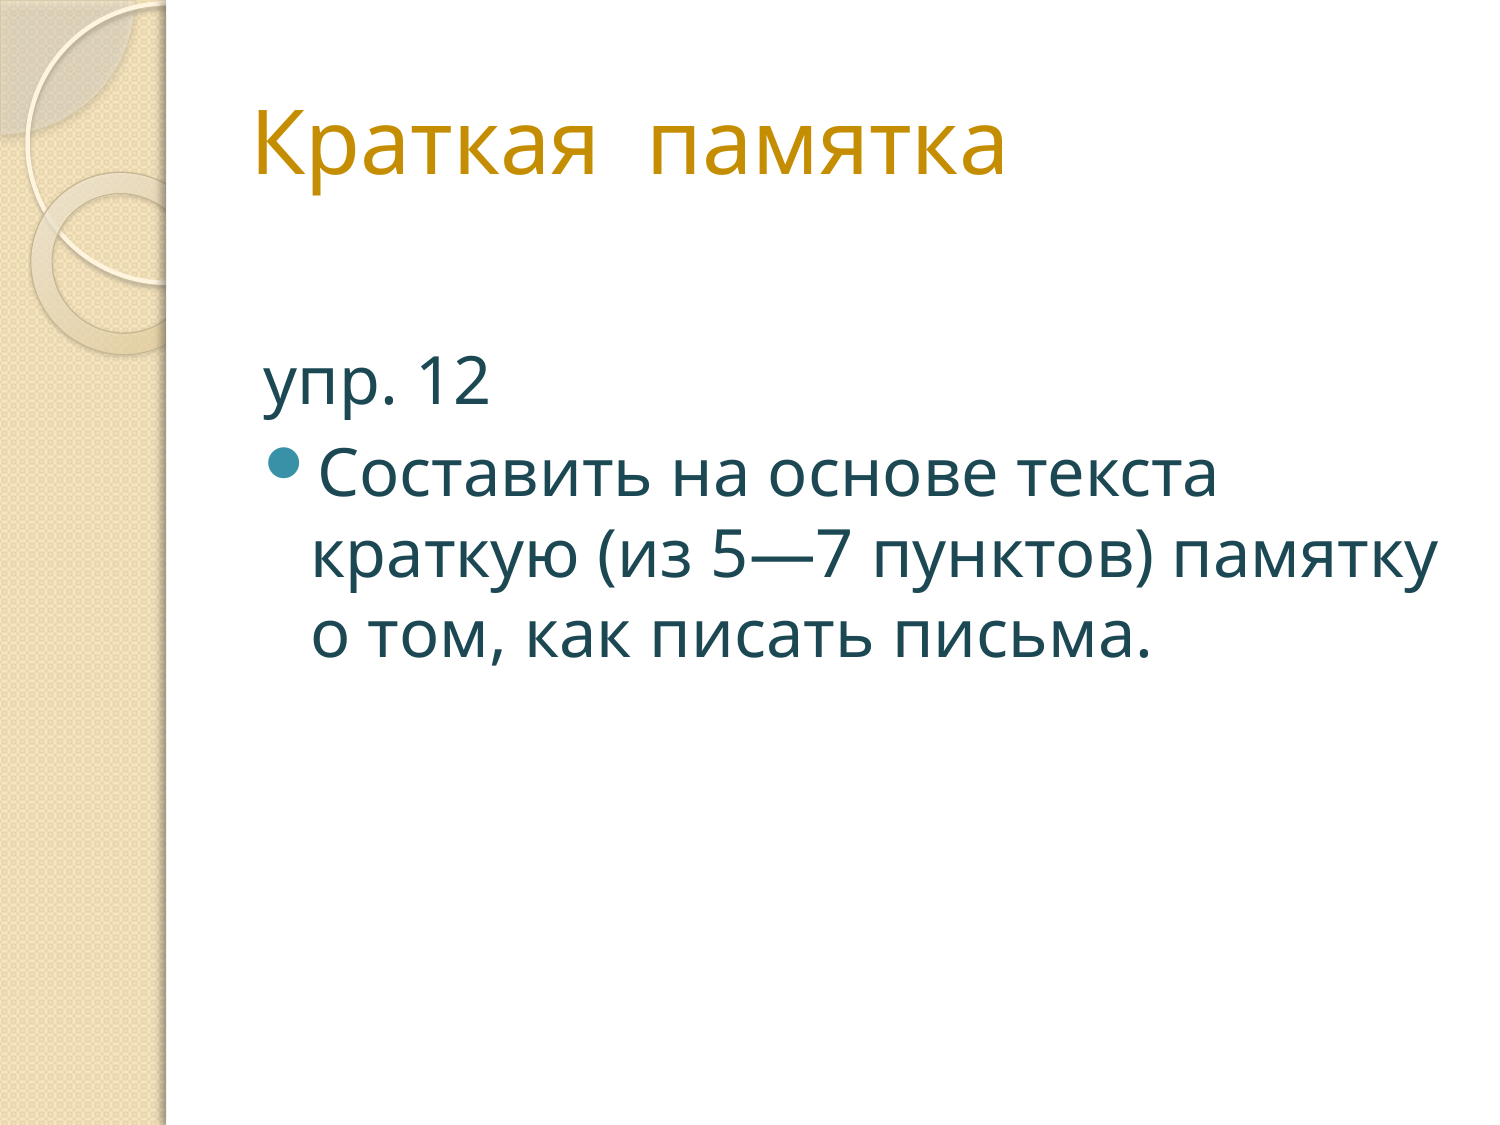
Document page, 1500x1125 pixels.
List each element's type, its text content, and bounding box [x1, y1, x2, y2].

list упр. 12 Составить на основе текста краткую (из 5—7 пунктов) памятку о том, как писать письма. [235, 237, 1466, 1026]
title Краткая памятка [235, 45, 1466, 233]
